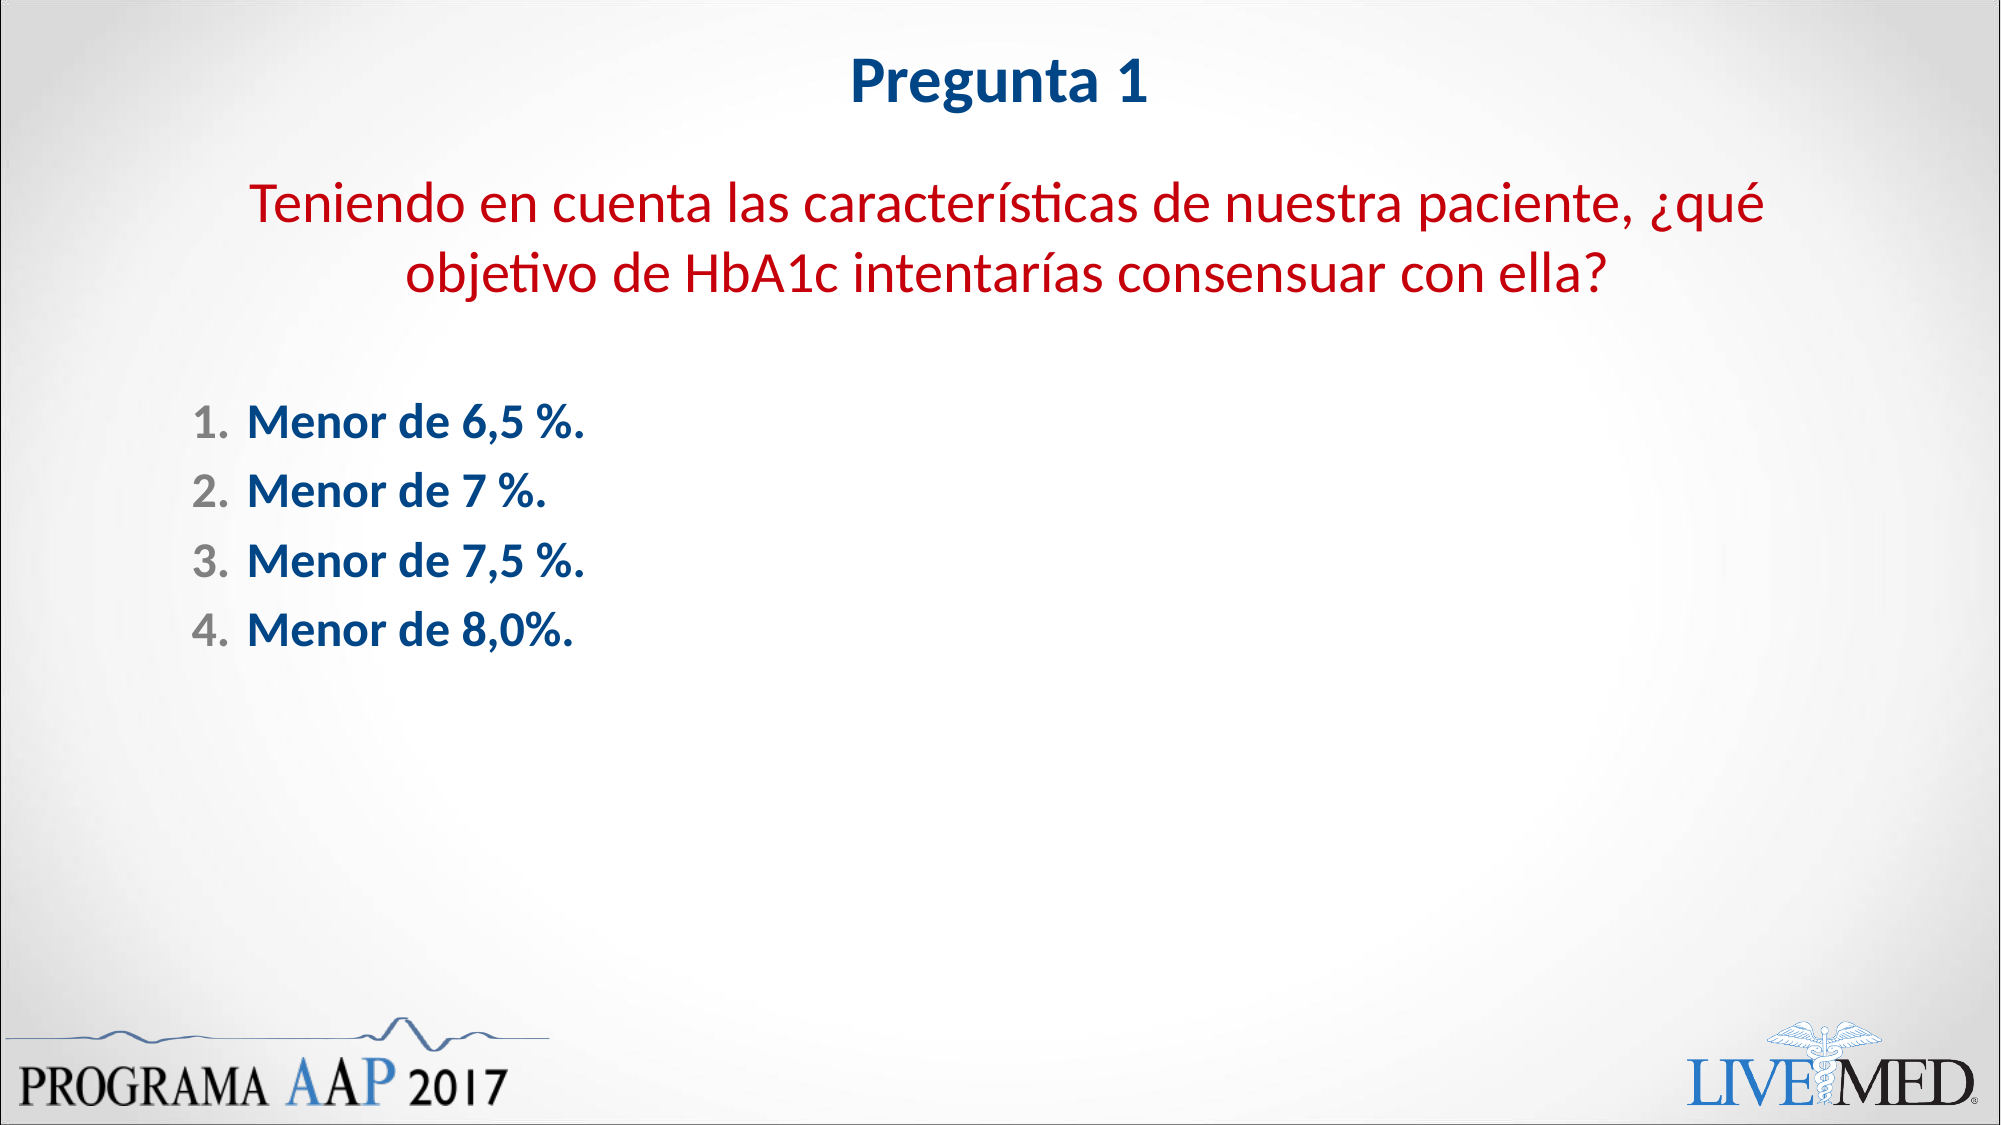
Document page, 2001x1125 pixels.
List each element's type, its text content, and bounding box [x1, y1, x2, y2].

list Menor de 6,5 %. Menor de 7 %. Menor de 7,5 %. Menor de 8,0%. [157, 373, 1858, 920]
title Pregunta 1 [99, 26, 1900, 126]
list Teniendo en cuenta las características de nuestra paciente, ¿qué objetivo de HbA1c intentarías consensuar con ella? [157, 149, 1858, 319]
picture [0, 0, 2001, 1125]
